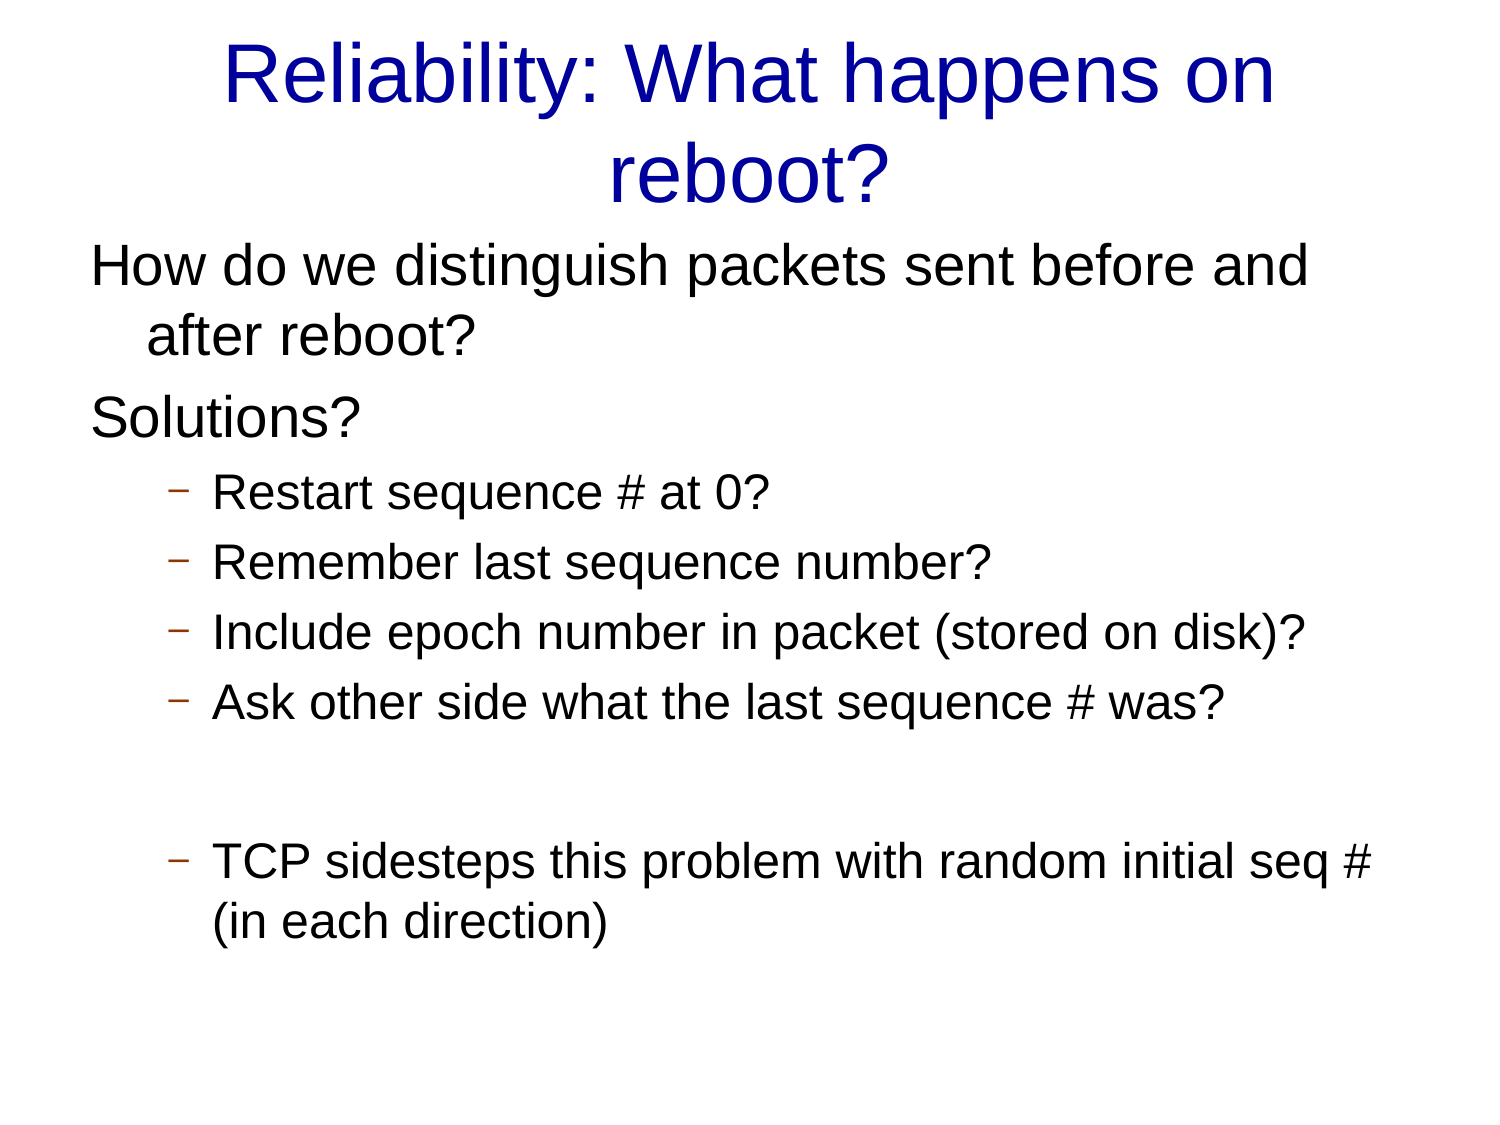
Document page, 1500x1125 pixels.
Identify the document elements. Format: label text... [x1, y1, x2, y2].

list How do we distinguish packets sent before and after reboot? Solutions? Restart sequence # at 0? Remember last sequence number? Include epoch number in packet (stored on disk)? Ask other side what the last sequence # was? TCP sidesteps this problem with random initial seq # (in each direction) [74, 219, 1426, 963]
title Reliability: What happens on reboot? [74, 47, 1426, 191]
